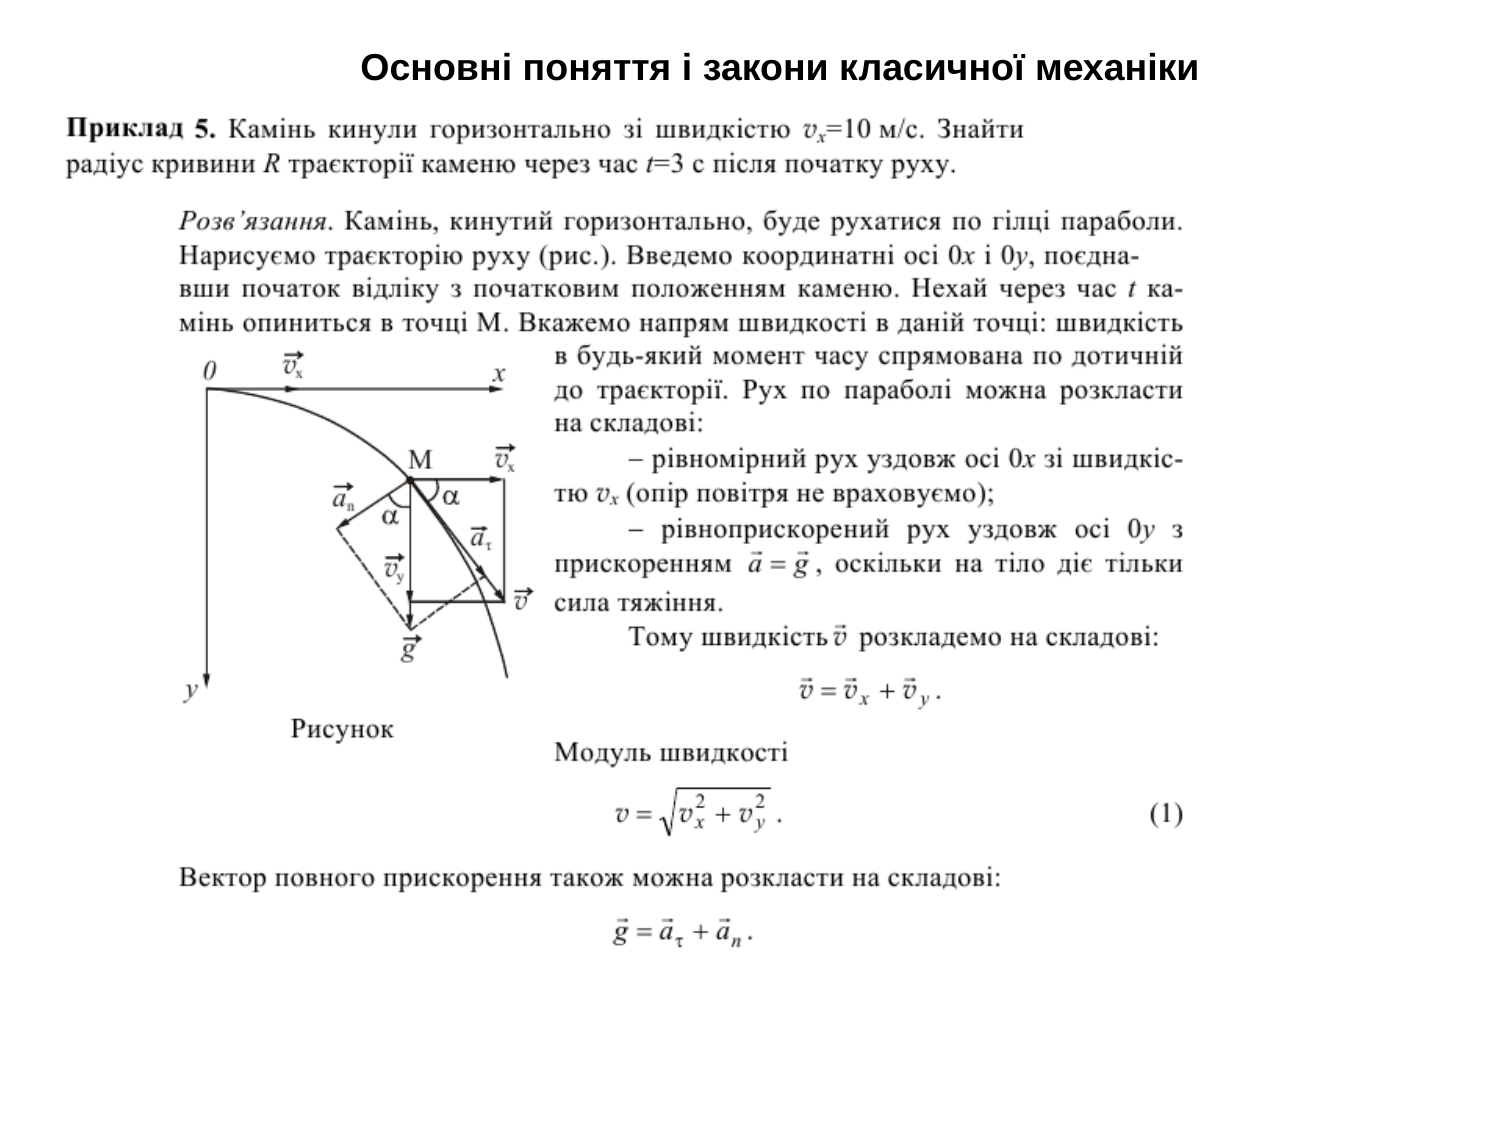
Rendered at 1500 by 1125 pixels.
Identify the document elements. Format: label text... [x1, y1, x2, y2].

picture [52, 105, 1040, 183]
picture [147, 207, 1220, 956]
text_box Основні поняття і закони класичної механіки [105, 35, 1456, 106]
